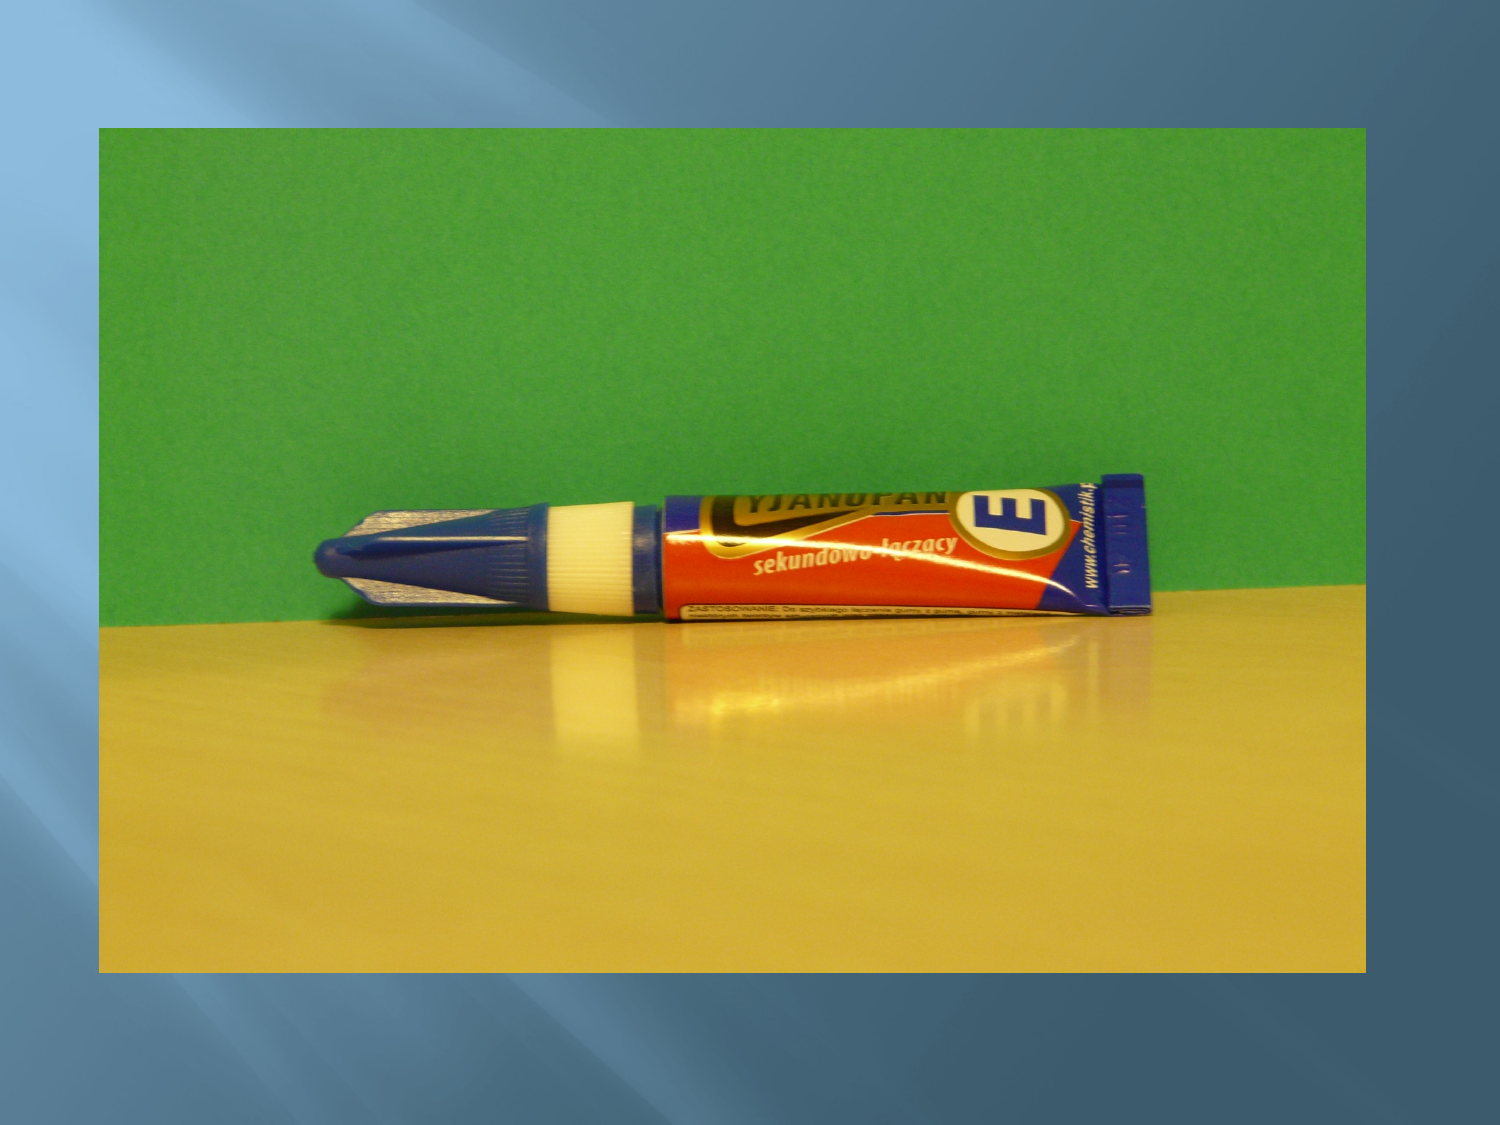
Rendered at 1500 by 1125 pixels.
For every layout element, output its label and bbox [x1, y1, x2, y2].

picture [99, 128, 1366, 973]
